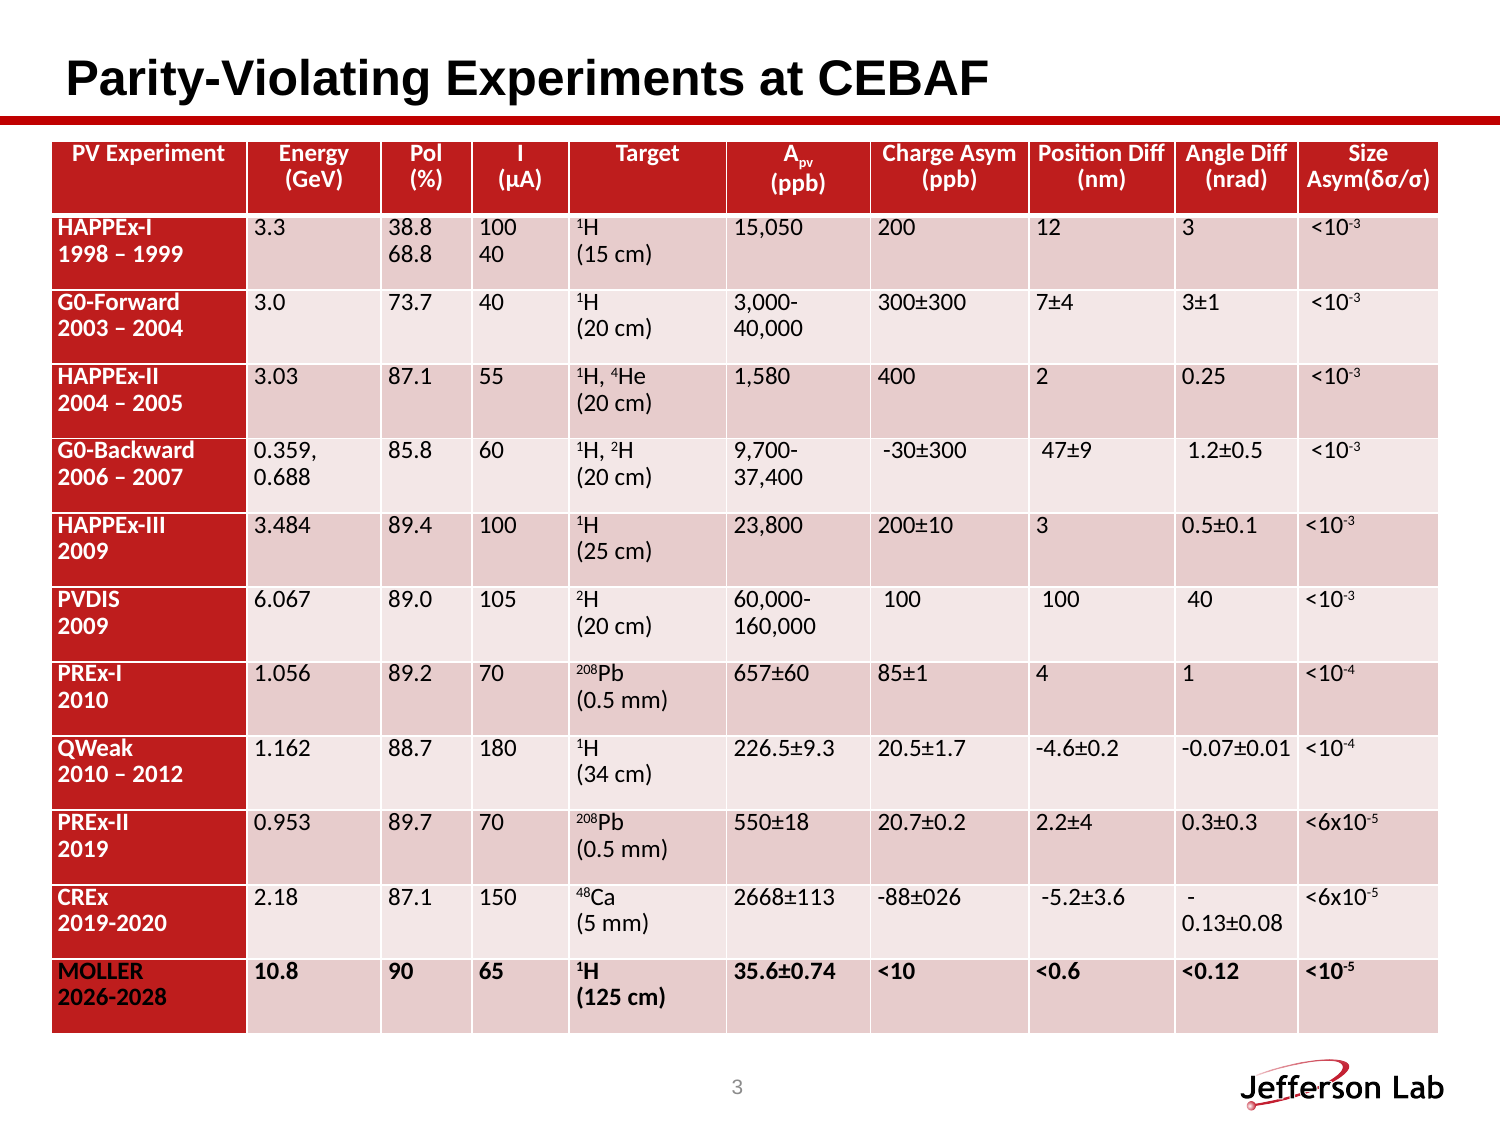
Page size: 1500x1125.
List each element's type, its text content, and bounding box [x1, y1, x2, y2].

table_cell -30±300 [871, 439, 1028, 512]
table_cell 70 [473, 811, 568, 884]
table_cell <10-4 [1299, 737, 1438, 809]
table_cell <0.12 [1176, 960, 1297, 1033]
title Parity-Violating Experiments at CEBAF [50, 39, 1440, 120]
table_cell <0.6 [1030, 960, 1174, 1033]
table_cell 89.2 [382, 663, 471, 735]
table_cell 89.7 [382, 811, 471, 884]
table_cell 1H (34 cm) [570, 737, 726, 809]
table_cell 657±60 [727, 663, 870, 735]
table_cell 0.5±0.1 [1176, 514, 1297, 586]
table_cell G0-Forward 2003 – 2004 [52, 291, 246, 363]
table_cell 550±18 [727, 811, 870, 884]
table_cell 3.3 [248, 218, 380, 289]
table_cell -0.07±0.01 [1176, 737, 1297, 809]
table_cell 38.8 68.8 [382, 218, 471, 289]
table_cell 10.8 [248, 960, 380, 1033]
table_cell CREx 2019-2020 [52, 886, 246, 958]
table_header Charge Asym (ppb) [871, 142, 1028, 213]
table_cell <10-3 [1299, 439, 1438, 512]
table_cell 2668±113 [727, 886, 870, 958]
table_cell 105 [473, 588, 568, 661]
table_cell 150 [473, 886, 568, 958]
table_cell 9,700-37,400 [727, 439, 870, 512]
table_header Target [570, 142, 726, 213]
table_cell G0-Backward 2006 – 2007 [52, 439, 246, 512]
table_cell 47±9 [1030, 439, 1174, 512]
table_cell 89.4 [382, 514, 471, 586]
table_cell 3±1 [1176, 291, 1297, 363]
table_cell 100 40 [473, 218, 568, 289]
table_cell 89.0 [382, 588, 471, 661]
table_cell 0.359, 0.688 [248, 439, 380, 512]
table_cell -0.13±0.08 [1176, 886, 1297, 958]
table_cell 20.5±1.7 [871, 737, 1028, 809]
table_cell 3 [1030, 514, 1174, 586]
table_cell 3 [1176, 218, 1297, 289]
table_cell -4.6±0.2 [1030, 737, 1174, 809]
table_cell 87.1 [382, 365, 471, 438]
table_cell 208Pb (0.5 mm) [570, 811, 726, 884]
table_cell 85.8 [382, 439, 471, 512]
table_cell PVDIS 2009 [52, 588, 246, 661]
table_cell 90 [382, 960, 471, 1033]
table_header Angle Diff (nrad) [1176, 142, 1297, 213]
table_cell <10-4 [1299, 663, 1438, 735]
table_header PV Experiment [52, 142, 246, 213]
table_cell PREx-II 2019 [52, 811, 246, 884]
table_cell 48Ca (5 mm) [570, 886, 726, 958]
table_cell 85±1 [871, 663, 1028, 735]
table_cell 65 [473, 960, 568, 1033]
table_cell 200 [871, 218, 1028, 289]
table_cell 1H (25 cm) [570, 514, 726, 586]
table_header Pol (%) [382, 142, 471, 213]
table_cell 1H (125 cm) [570, 960, 726, 1033]
table_cell <6x10-5 [1299, 886, 1438, 958]
table_cell 12 [1030, 218, 1174, 289]
table_cell <10-3 [1299, 365, 1438, 438]
table_cell 2.18 [248, 886, 380, 958]
table_header Apv (ppb) [727, 142, 870, 213]
table_header Position Diff (nm) [1030, 142, 1174, 213]
table_cell 3.484 [248, 514, 380, 586]
table_cell 2.2±4 [1030, 811, 1174, 884]
table_cell <10-3 [1299, 291, 1438, 363]
table_cell QWeak 2010 – 2012 [52, 737, 246, 809]
table_cell 1.162 [248, 737, 380, 809]
table_cell 70 [473, 663, 568, 735]
table_cell 2H (20 cm) [570, 588, 726, 661]
table_cell 100 [1030, 588, 1174, 661]
table_cell 35.6±0.74 [727, 960, 870, 1033]
table_cell 200±10 [871, 514, 1028, 586]
table_cell 400 [871, 365, 1028, 438]
table_cell 60,000-160,000 [727, 588, 870, 661]
table_cell HAPPEx-II 2004 – 2005 [52, 365, 246, 438]
table_cell 23,800 [727, 514, 870, 586]
table_cell HAPPEx-I 1998 – 1999 [52, 218, 246, 289]
table_cell PREx-I 2010 [52, 663, 246, 735]
table_cell -5.2±3.6 [1030, 886, 1174, 958]
table_cell 3,000-40,000 [727, 291, 870, 363]
table_header Energy (GeV) [248, 142, 380, 213]
table_cell 300±300 [871, 291, 1028, 363]
table_cell <10-3 [1299, 514, 1438, 586]
table_cell 60 [473, 439, 568, 512]
table_cell 3.0 [248, 291, 380, 363]
table_cell <10-3 [1299, 218, 1438, 289]
table_cell 1H, 4He (20 cm) [570, 365, 726, 438]
table_cell 20.7±0.2 [871, 811, 1028, 884]
table_cell MOLLER 2026-2028 [52, 960, 246, 1033]
table_cell 40 [1176, 588, 1297, 661]
table_cell 1.2±0.5 [1176, 439, 1297, 512]
table_cell 1H, 2H (20 cm) [570, 439, 726, 512]
table_cell 88.7 [382, 737, 471, 809]
table_cell HAPPEx-III 2009 [52, 514, 246, 586]
table_cell 208Pb (0.5 mm) [570, 663, 726, 735]
slide_number 3 [693, 1060, 782, 1111]
table_cell 1H (15 cm) [570, 218, 726, 289]
table_cell 15,050 [727, 218, 870, 289]
table_cell 6.067 [248, 588, 380, 661]
table_cell 1H (20 cm) [570, 291, 726, 363]
table_cell 0.25 [1176, 365, 1297, 438]
table_cell 226.5±9.3 [727, 737, 870, 809]
table_cell 1 [1176, 663, 1297, 735]
table_cell <10-3 [1299, 588, 1438, 661]
table_cell 1.056 [248, 663, 380, 735]
table_cell 3.03 [248, 365, 380, 438]
table_cell <10-5 [1299, 960, 1438, 1033]
table_header I (µA) [473, 142, 568, 213]
table_cell <10 [871, 960, 1028, 1033]
table_cell 1,580 [727, 365, 870, 438]
table_cell -88±026 [871, 886, 1028, 958]
table_cell 100 [871, 588, 1028, 661]
table_cell <6x10-5 [1299, 811, 1438, 884]
table_cell 7±4 [1030, 291, 1174, 363]
table_cell 40 [473, 291, 568, 363]
table_cell 87.1 [382, 886, 471, 958]
table_cell 2 [1030, 365, 1174, 438]
table_cell 100 [473, 514, 568, 586]
table_cell 0.953 [248, 811, 380, 884]
table_cell 73.7 [382, 291, 471, 363]
table_cell 4 [1030, 663, 1174, 735]
table_cell 180 [473, 737, 568, 809]
table_cell 55 [473, 365, 568, 438]
table_header Size Asym(δσ/σ) [1299, 142, 1438, 213]
picture [1238, 1051, 1457, 1122]
table_cell 0.3±0.3 [1176, 811, 1297, 884]
